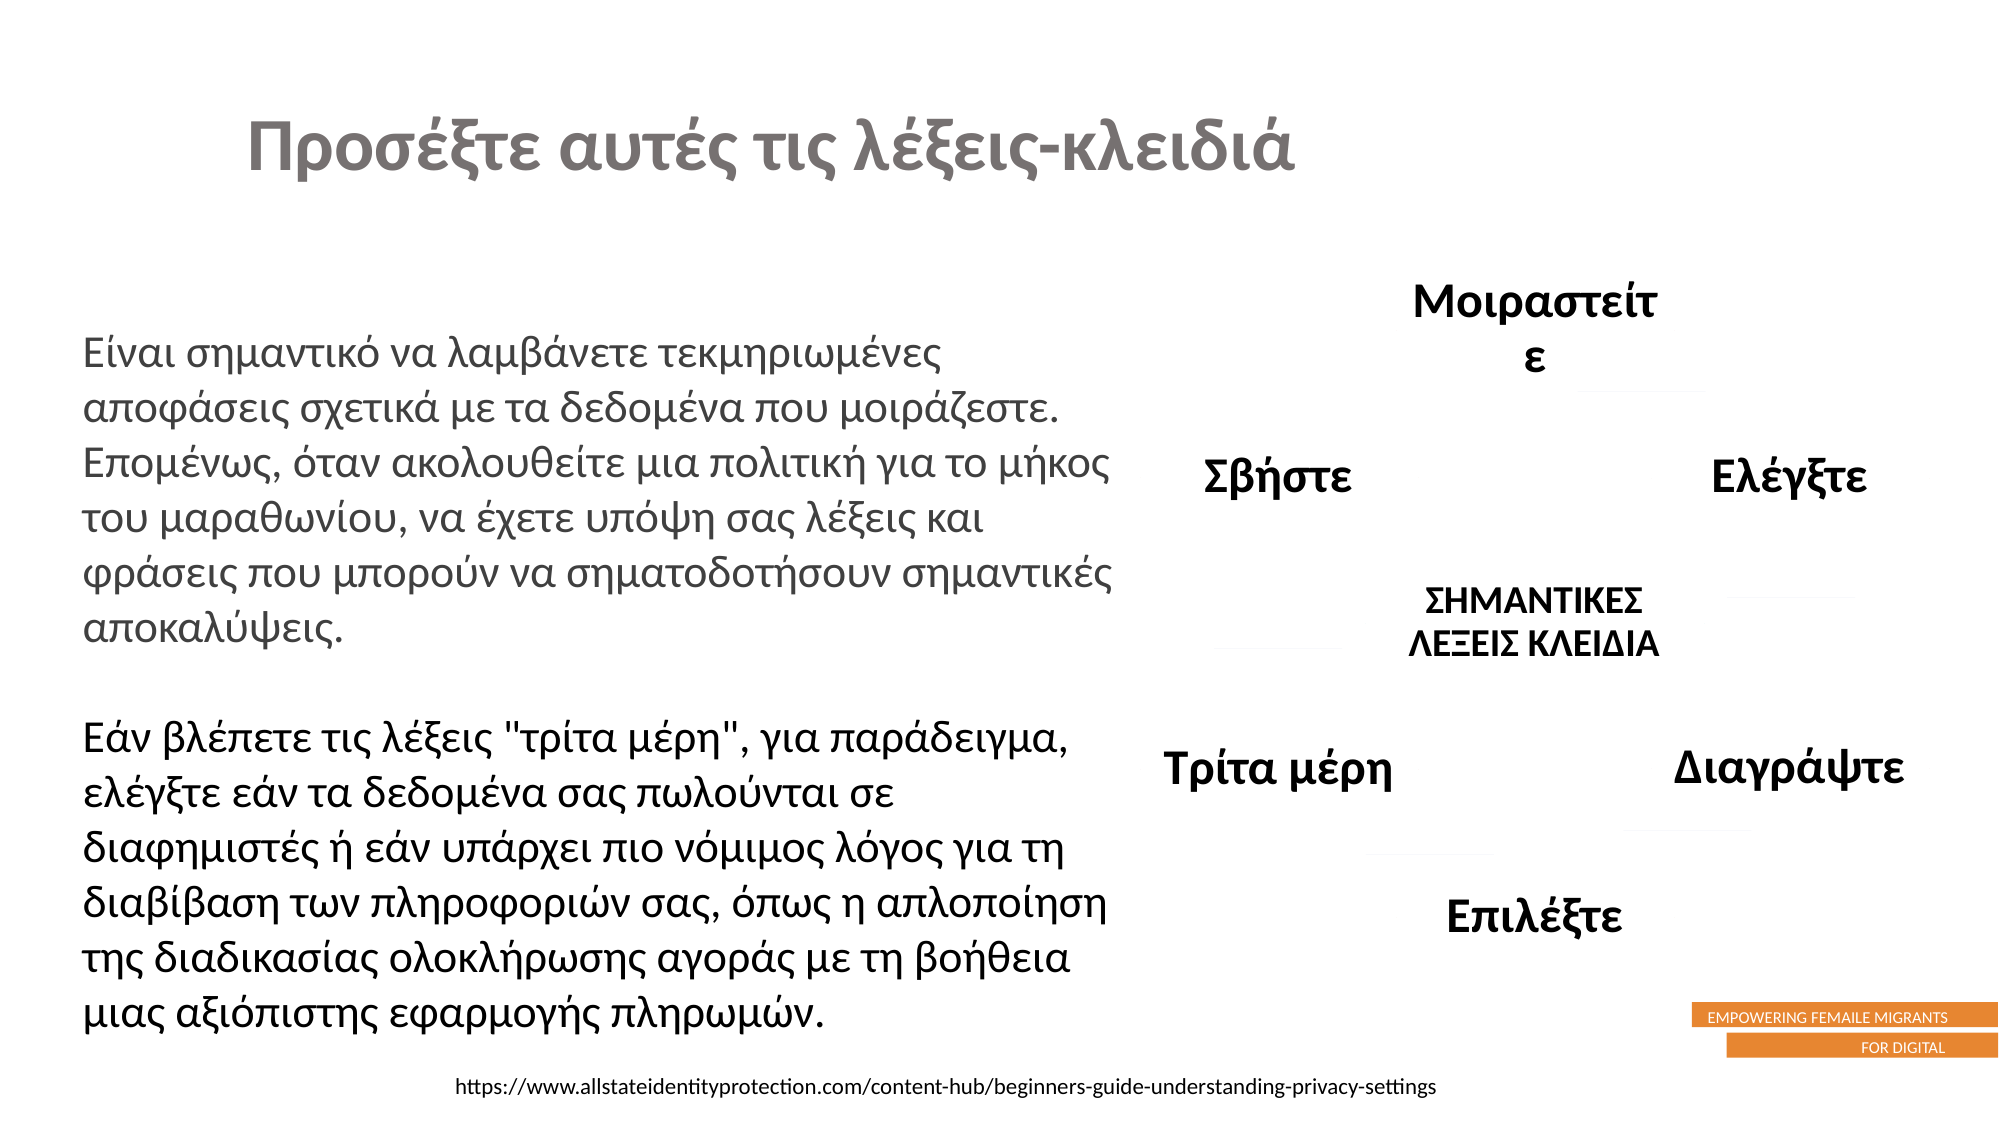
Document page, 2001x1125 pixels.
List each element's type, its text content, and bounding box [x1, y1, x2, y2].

text_box Είναι σημαντικό να λαμβάνετε τεκμηριωμένες αποφάσεις σχετικά με τα δεδομένα που μοιράζεστε. Επομένως, όταν ακολουθείτε μια πολιτική για το μήκος του μαραθωνίου, να έχετε υπόψη σας λέξεις και φράσεις που μπορούν να σηματοδοτήσουν σημαντικές αποκαλύψεις. Εάν βλέπετε τις λέξεις "τρίτα μέρη", για παράδειγμα, ελέγξτε εάν τα δεδομένα σας πωλούνται σε διαφημιστές ή εάν υπάρχει πιο νόμιμος λόγος για τη διαβίβαση των πληροφοριών σας, όπως η απλοποίηση της διαδικασίας ολοκλήρωσης αγοράς με τη βοήθεια μιας αξιόπιστης εφαρμογής πληρωμών. [67, 314, 1141, 1044]
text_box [1140, 209, 1929, 1036]
text_box Προσέξτε αυτές τις λέξεις-κλειδιά [233, 88, 1972, 245]
text_box https://www.allstateidentityprotection.com/content-hub/beginners-guide-understanding-privacy-settings [440, 1064, 1560, 1107]
